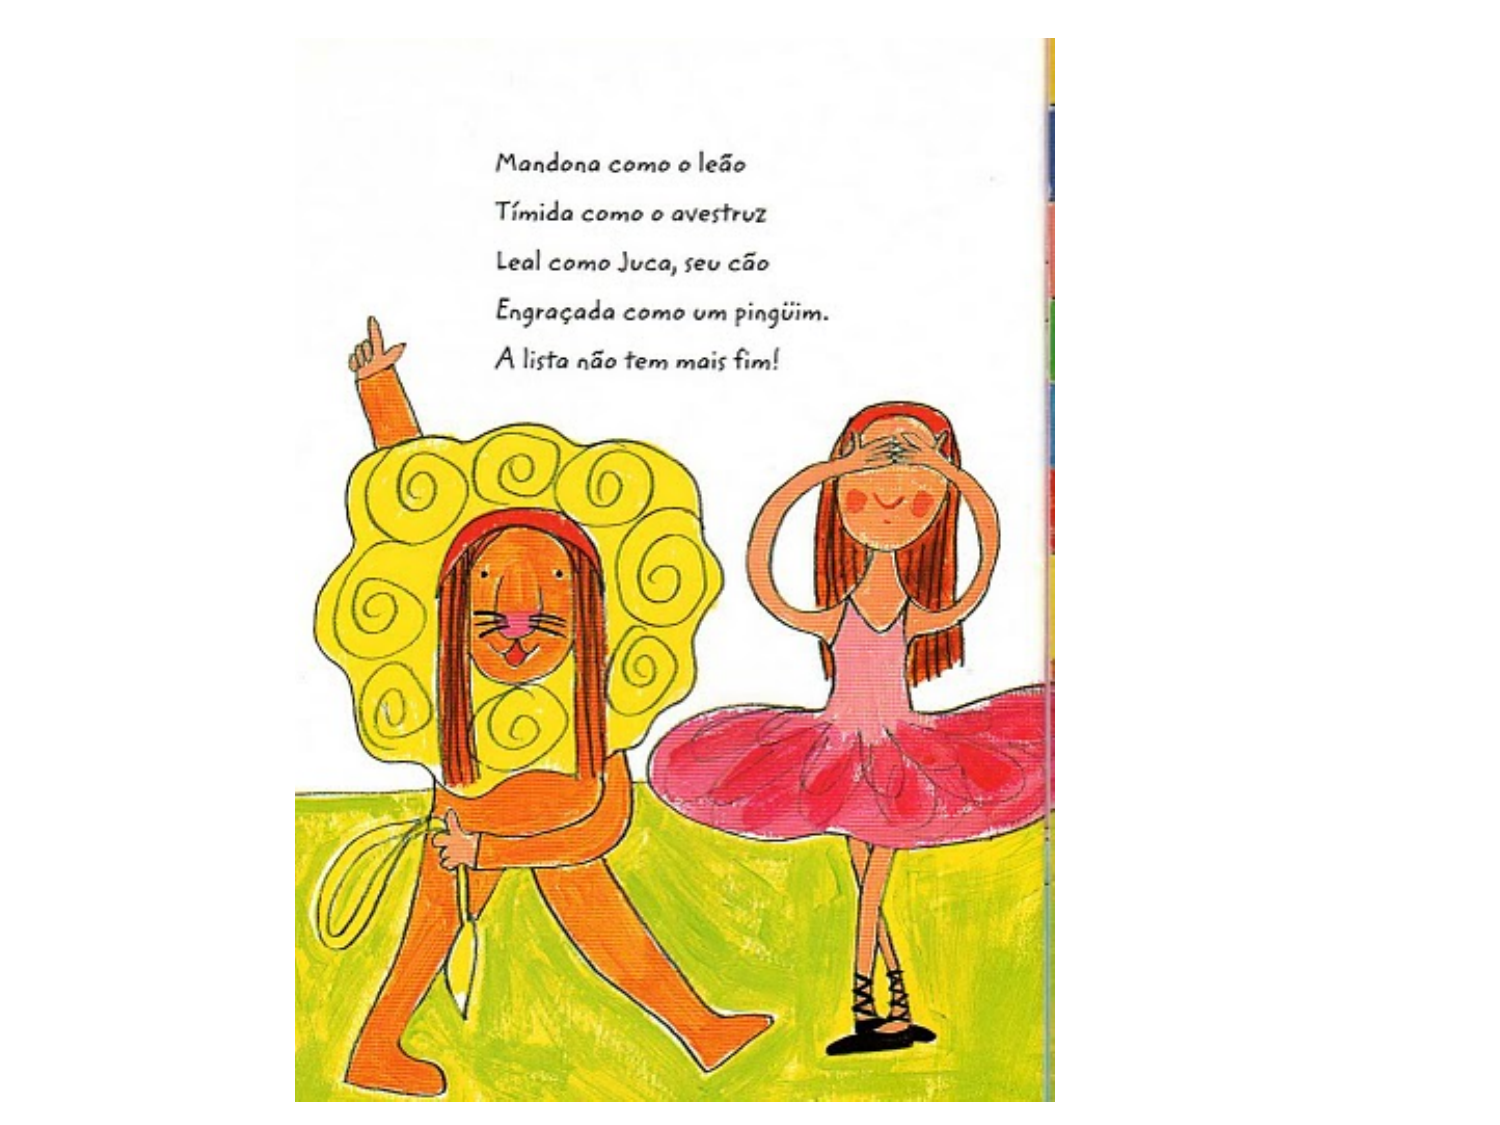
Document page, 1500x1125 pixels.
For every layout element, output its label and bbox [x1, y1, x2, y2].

picture [294, 38, 1055, 1102]
